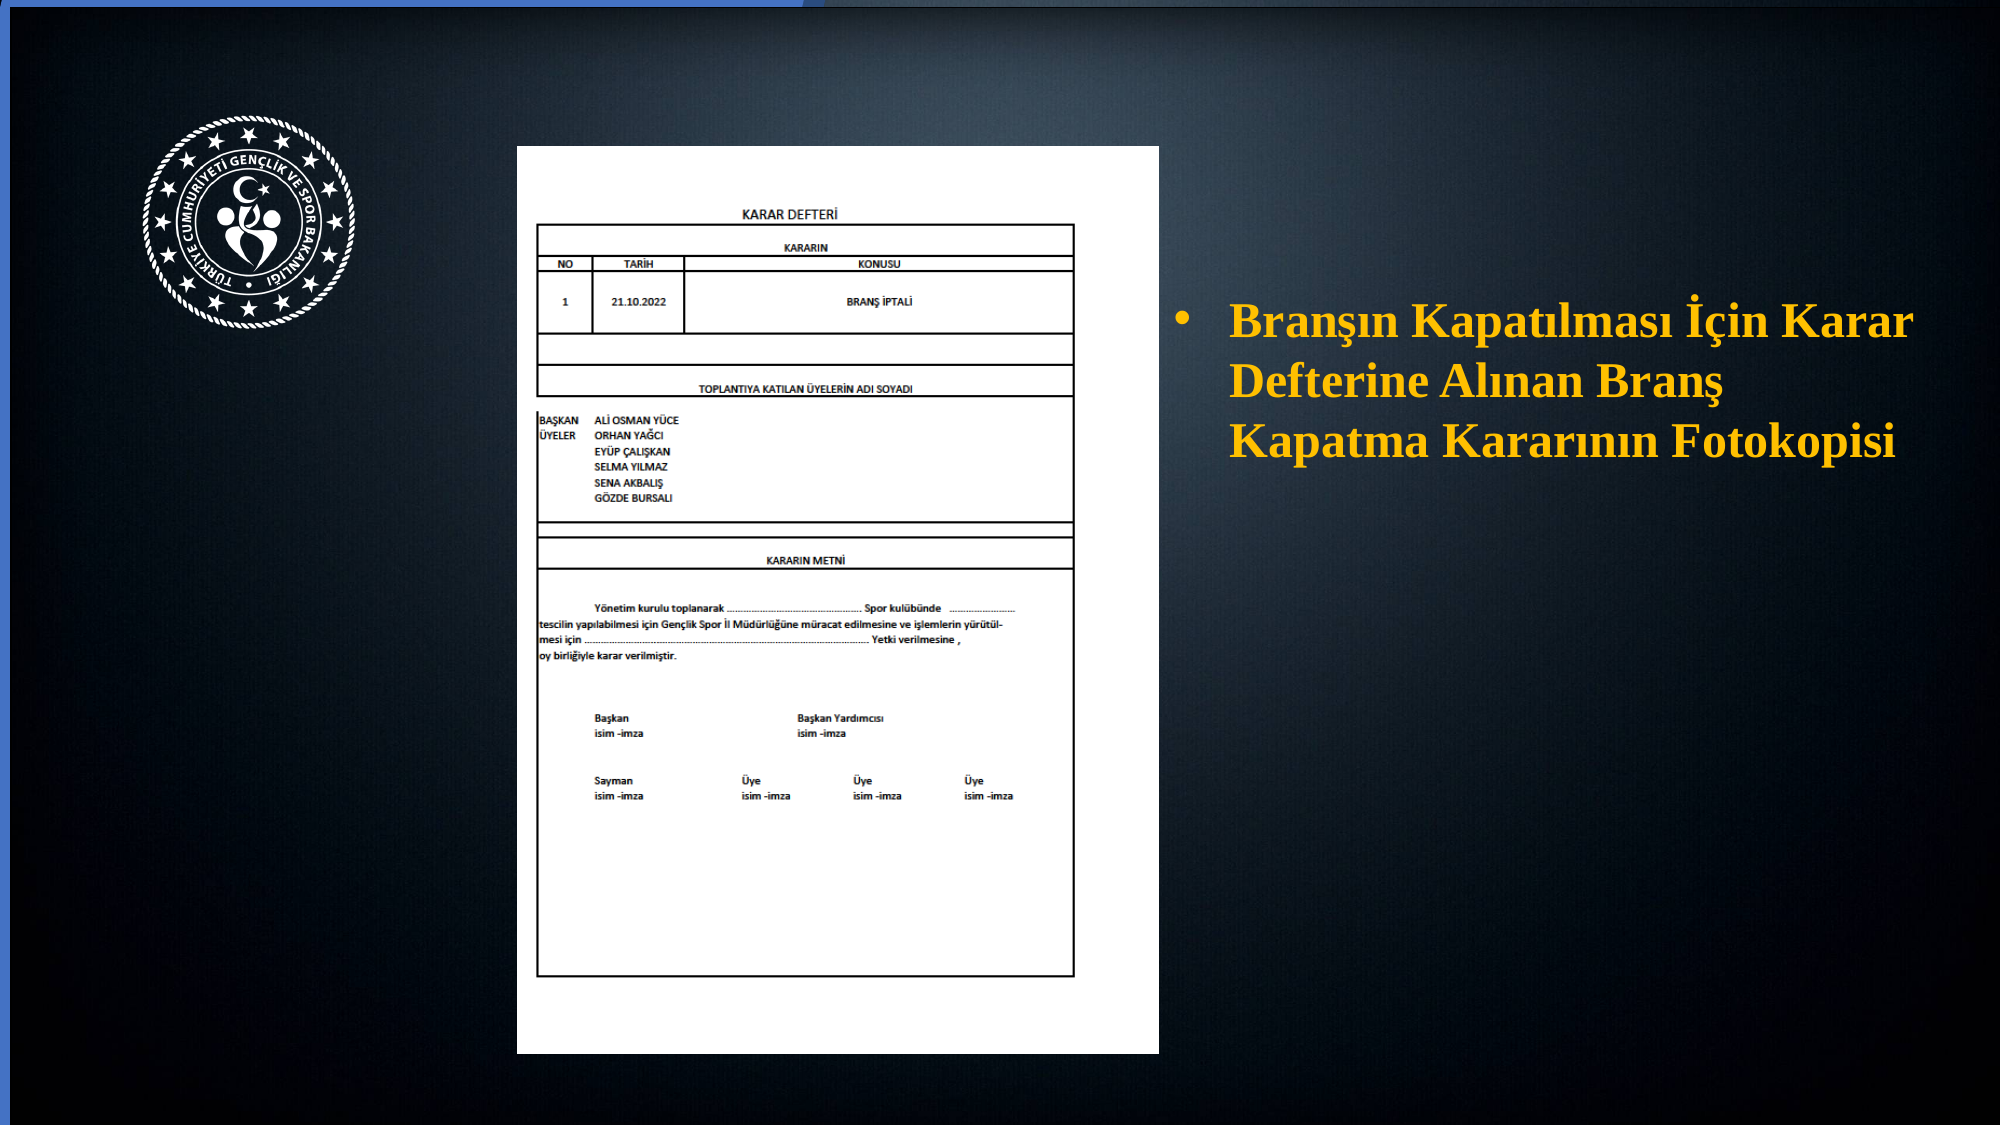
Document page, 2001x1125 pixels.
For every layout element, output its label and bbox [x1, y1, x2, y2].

picture [11, 0, 2000, 1125]
text_box [517, 146, 1159, 1054]
